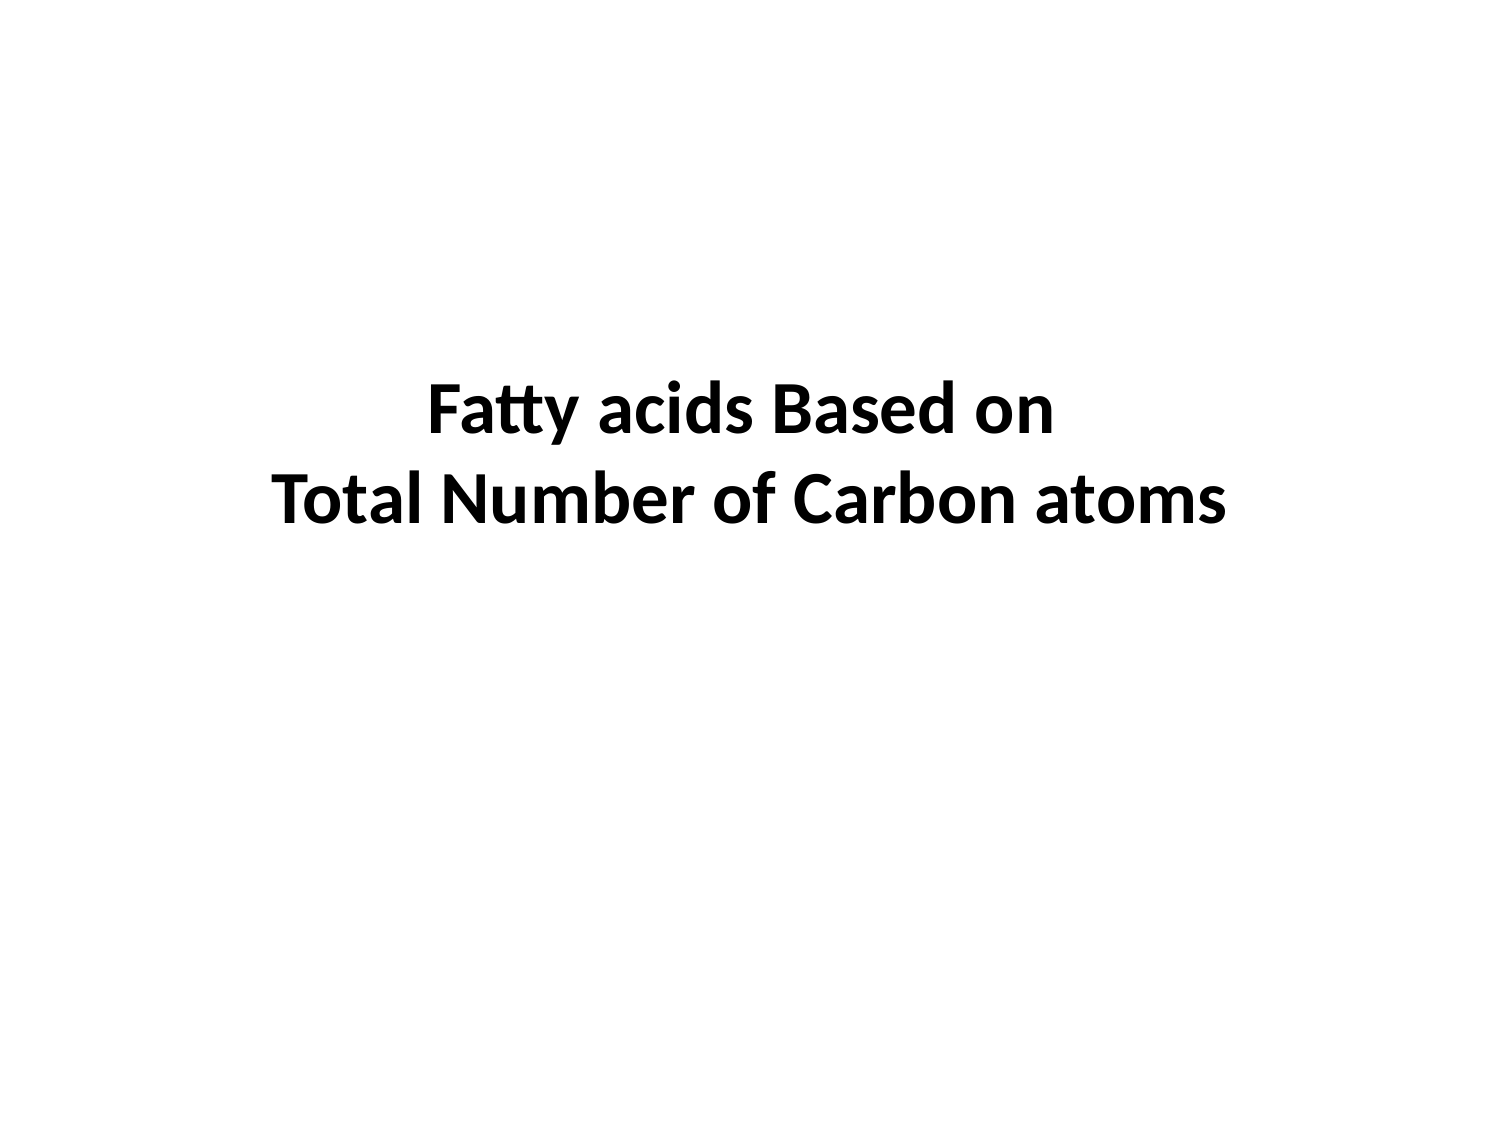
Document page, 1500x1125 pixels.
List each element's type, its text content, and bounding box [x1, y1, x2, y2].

title Fatty acids Based on Total Number of Carbon atoms [87, 275, 1413, 713]
